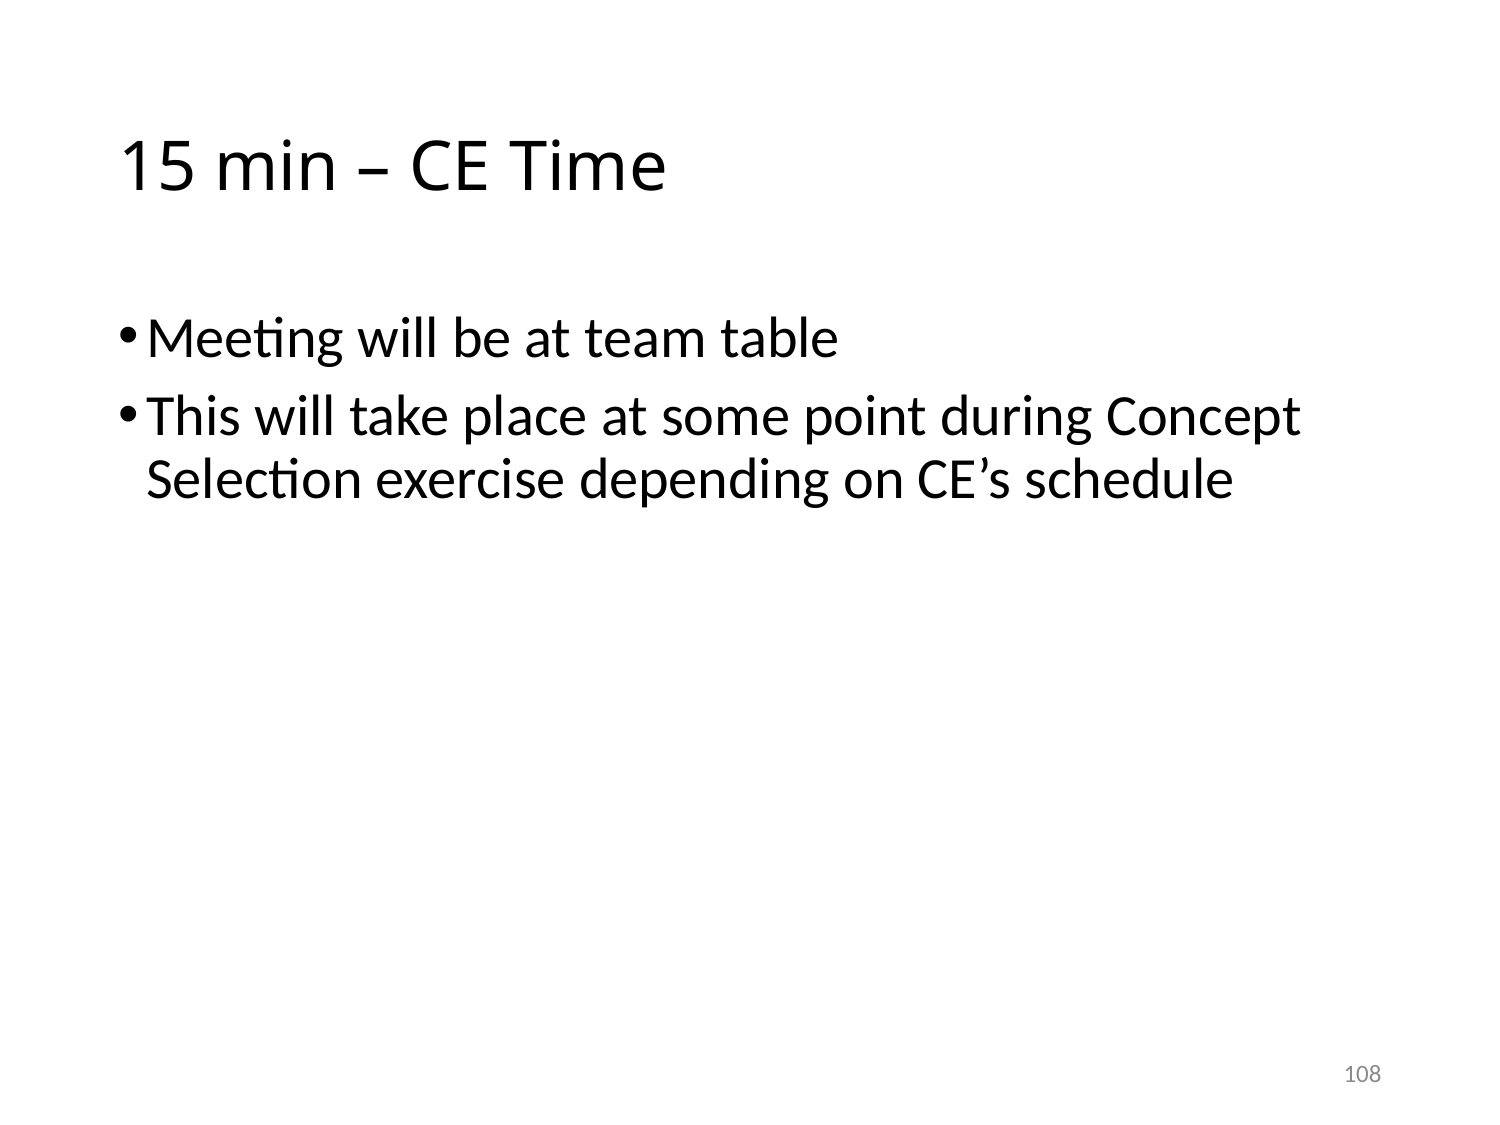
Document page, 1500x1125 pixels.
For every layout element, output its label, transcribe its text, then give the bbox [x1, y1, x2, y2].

slide_number 108 [1059, 1042, 1397, 1103]
list Meeting will be at team table This will take place at some point during Concept Selection exercise depending on CE’s schedule [103, 299, 1397, 1014]
title 15 min – CE Time [103, 59, 1397, 278]
